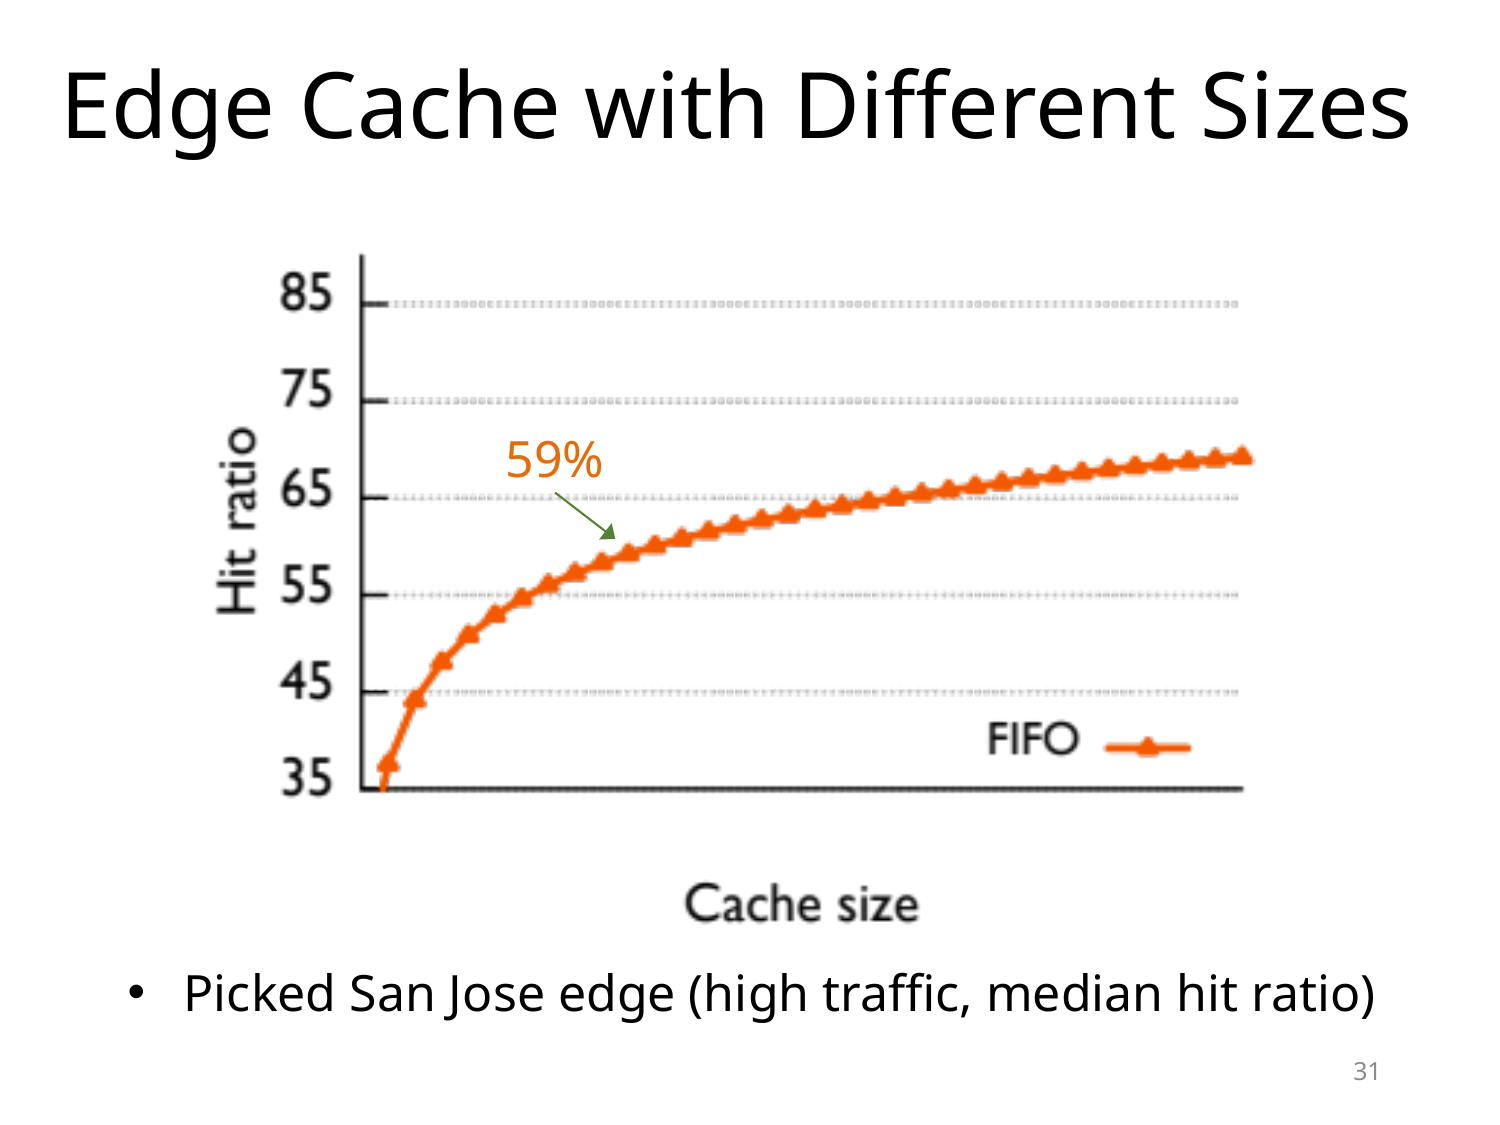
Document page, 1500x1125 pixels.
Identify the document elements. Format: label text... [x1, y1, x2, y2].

picture [203, 200, 1318, 951]
text_box Picked San Jose edge (high traffic, median hit ratio) [112, 953, 1447, 1058]
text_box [445, 419, 665, 539]
slide_number 31 [1059, 1042, 1397, 1103]
title Edge Cache with Different Sizes [45, 0, 1455, 218]
